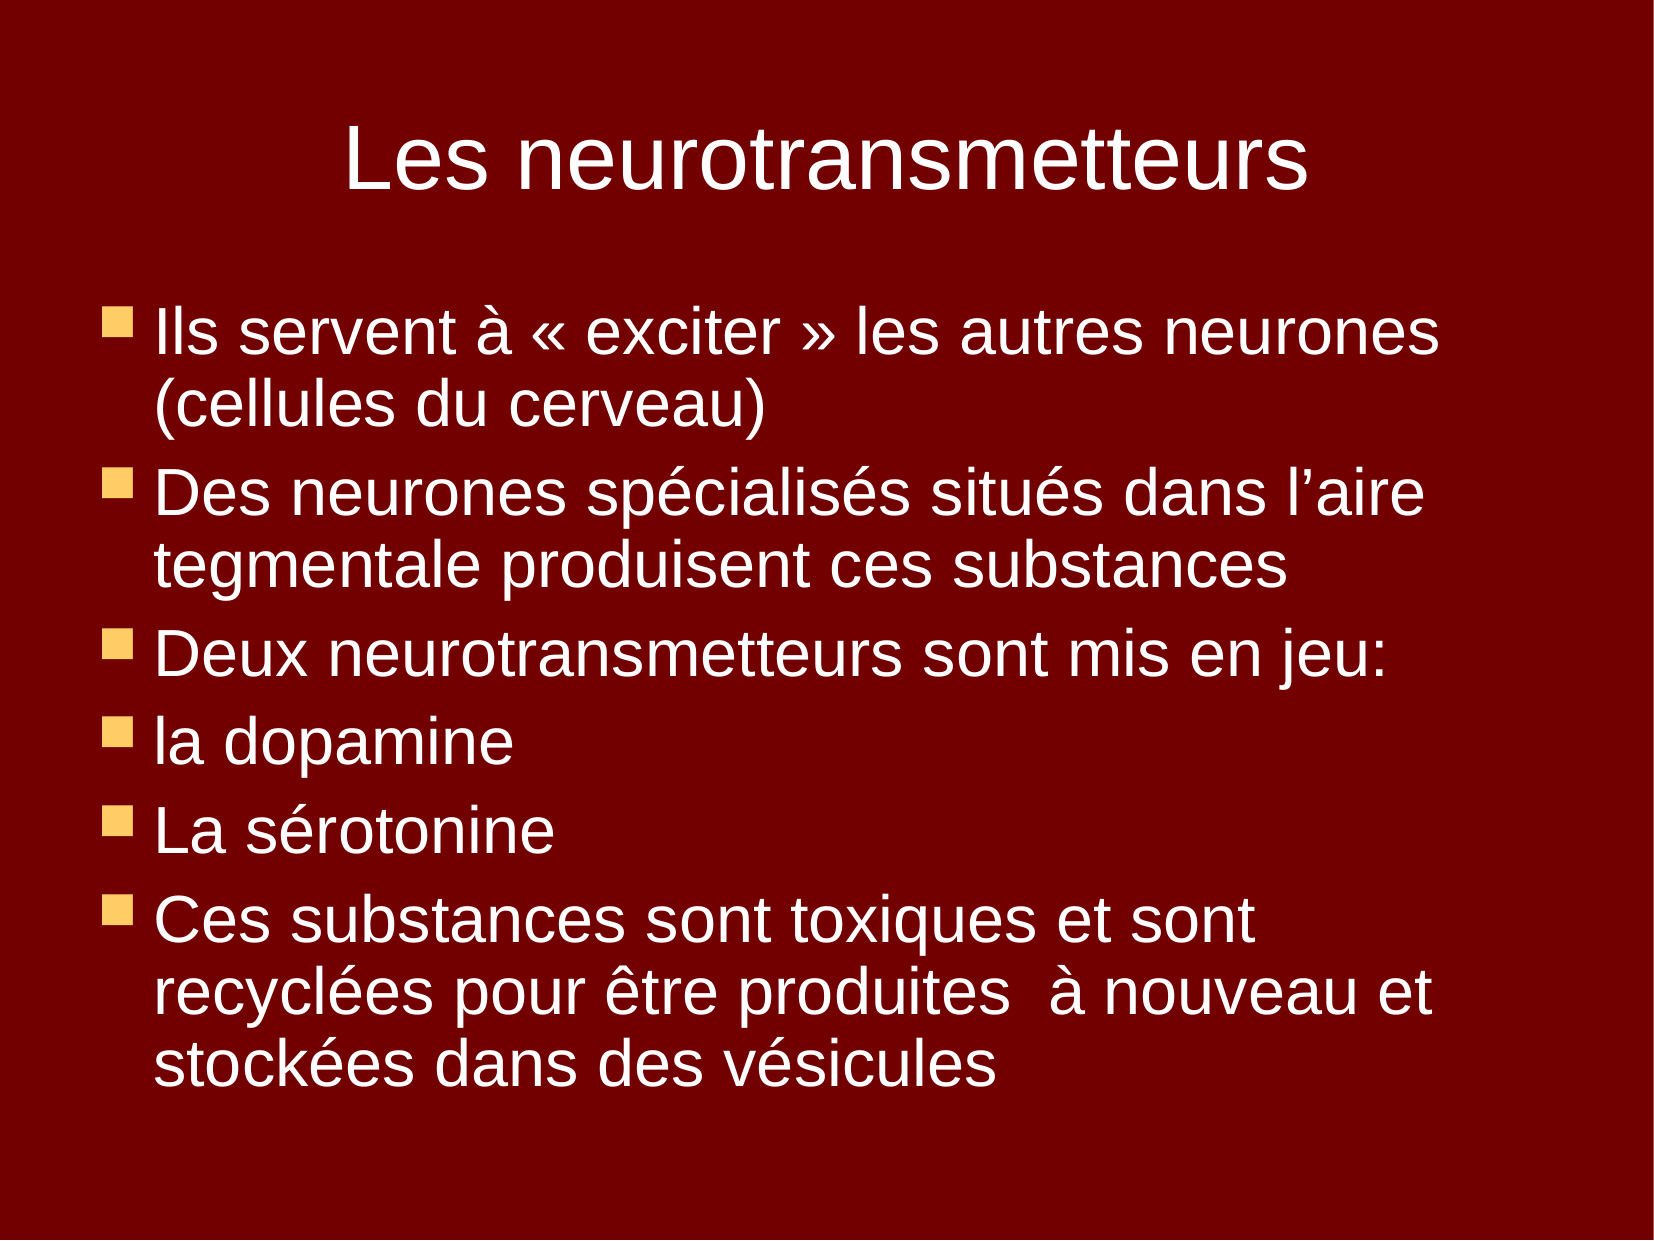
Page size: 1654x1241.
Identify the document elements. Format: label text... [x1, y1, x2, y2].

title Les neurotransmetteurs [82, 49, 1571, 257]
list Ils servent à « exciter » les autres neurones (cellules du cerveau) Des neurones spécialisés situés dans l’aire tegmentale produisent ces substances Deux neurotransmetteurs sont mis en jeu: la dopamine La sérotonine Ces substances sont toxiques et sont recyclées pour être produites à nouveau et stockées dans des vésicules [82, 289, 1571, 1194]
